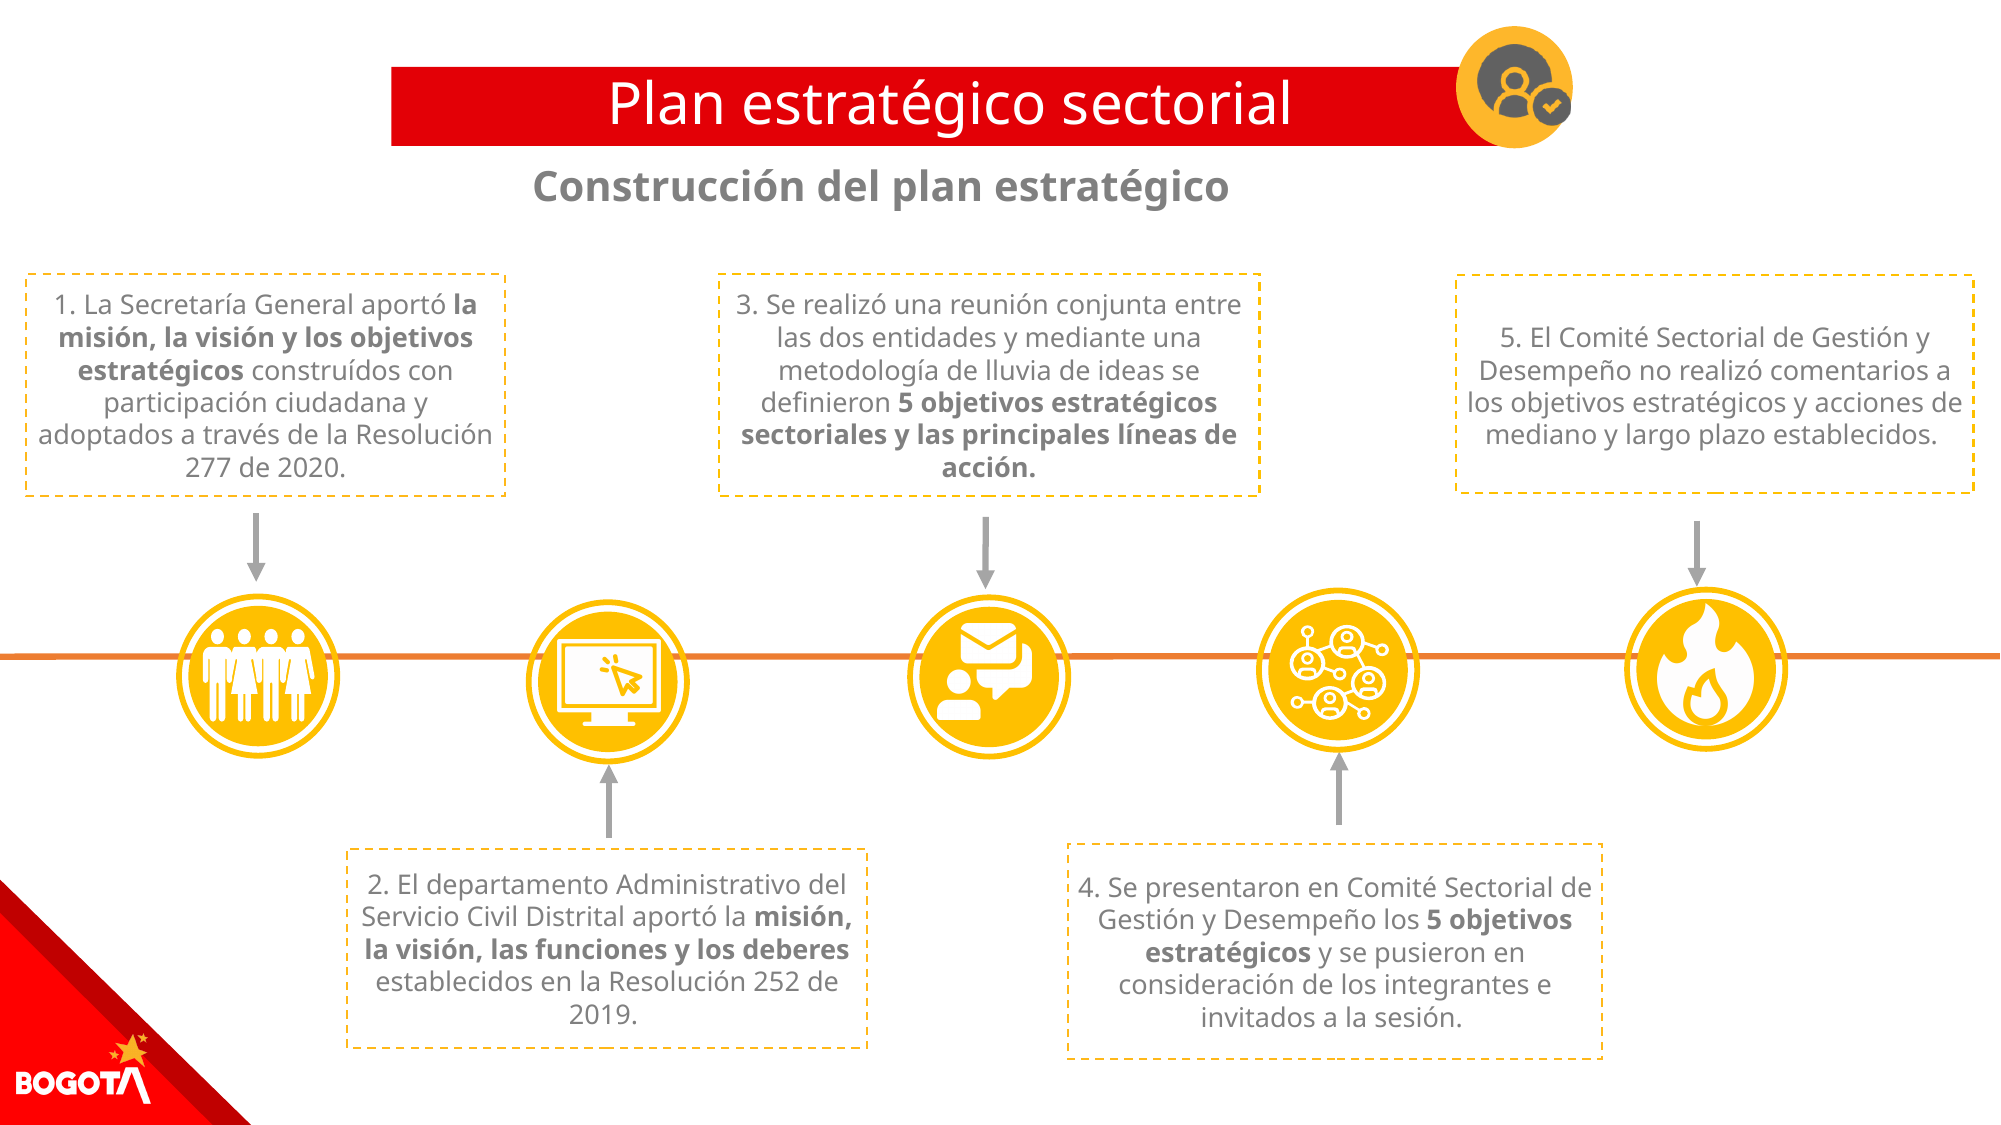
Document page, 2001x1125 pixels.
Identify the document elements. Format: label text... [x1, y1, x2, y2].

picture [1477, 44, 1571, 126]
text_box 3. Se realizó una reunión conjunta entre las dos entidades y mediante una metodología de lluvia de ideas se definieron 5 objetivos estratégicos sectoriales y las principales líneas de acción. [718, 274, 1260, 497]
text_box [176, 593, 341, 759]
text_box Plan estratégico sectorial [258, 58, 1643, 144]
text_box 1. La Secretaría General aportó la misión, la visión y los objetivos estratégicos construídos con participación ciudadana y adoptados a través de la Resolución 277 de 2020. [26, 274, 505, 497]
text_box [0, 879, 259, 1125]
text_box [1462, 25, 1557, 58]
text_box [1624, 586, 1789, 752]
text_box [1491, 144, 1538, 149]
text_box Construcción del plan estratégico [517, 152, 1577, 217]
picture [16, 1033, 151, 1104]
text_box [1256, 587, 1421, 753]
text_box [525, 599, 690, 765]
text_box 4. Se presentaron en Comité Sectorial de Gestión y Desempeño los 5 objetivos estratégicos y se pusieron en consideración de los integrantes e invitados a la sesión. [1067, 843, 1603, 1060]
text_box 5. El Comité Sectorial de Gestión y Desempeño no realizó comentarios a los objetivos estratégicos y acciones de mediano y largo plazo establecidos. [1456, 275, 1974, 493]
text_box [907, 594, 1072, 760]
text_box 2. El departamento Administrativo del Servicio Civil Distrital aportó la misión, la visión, las funciones y los deberes establecidos en la Resolución 252 de 2019. [346, 848, 868, 1048]
